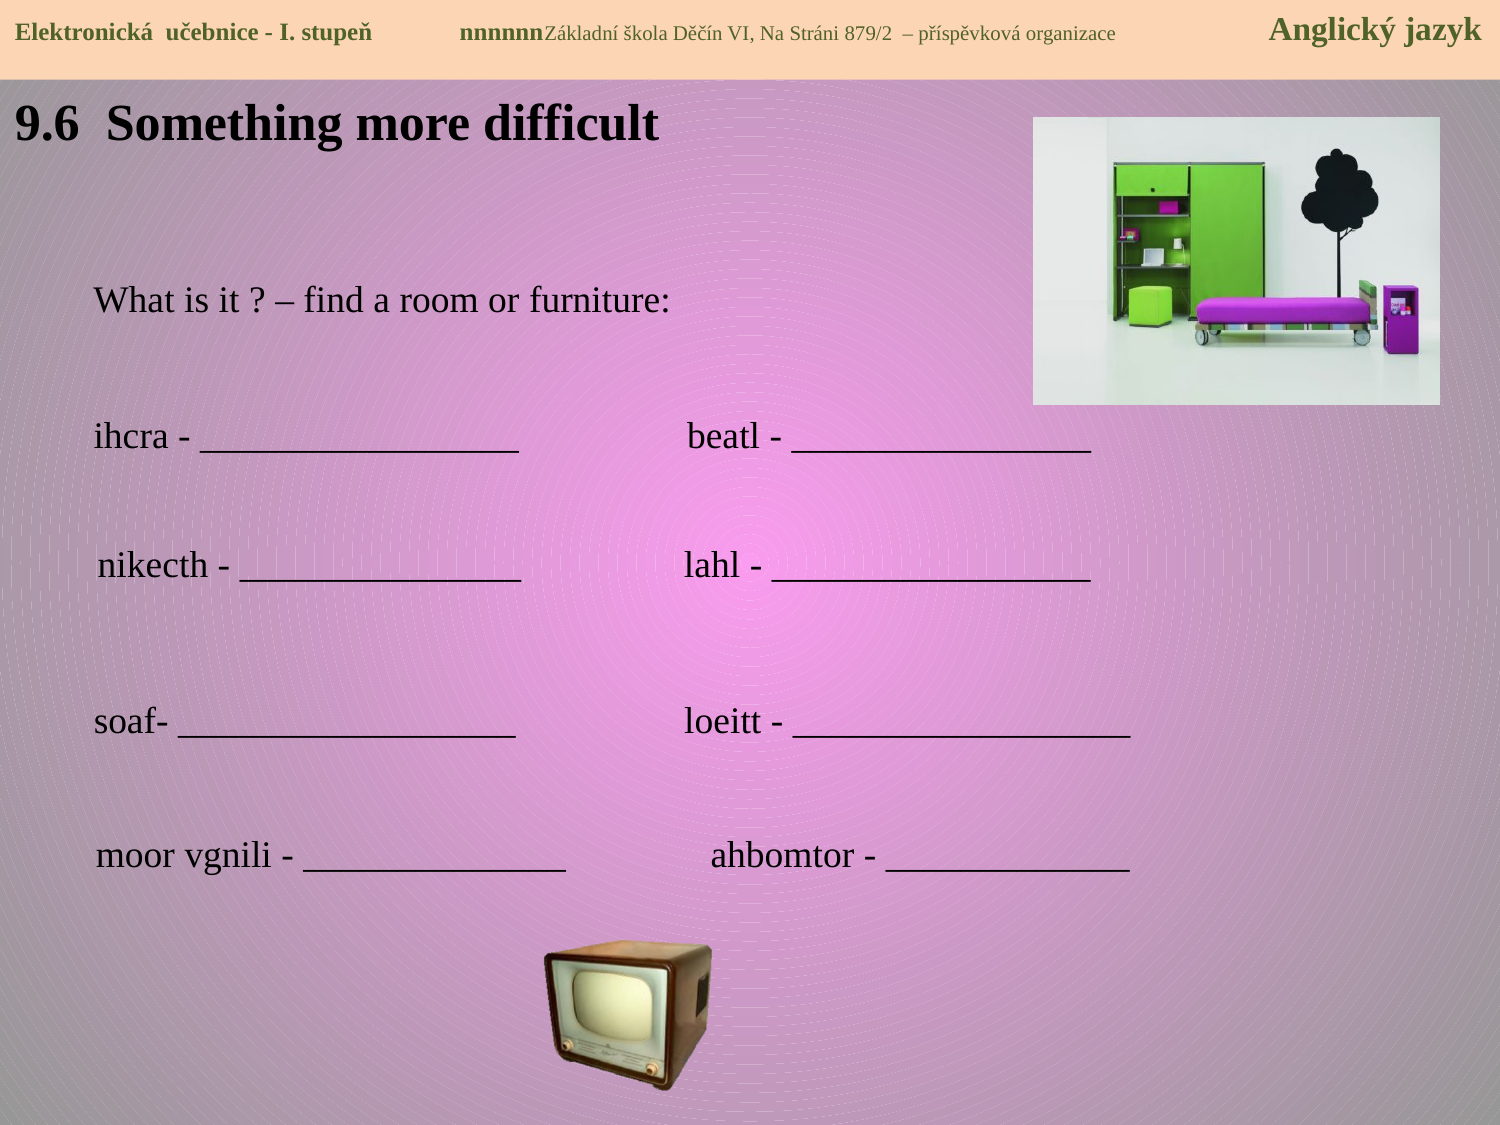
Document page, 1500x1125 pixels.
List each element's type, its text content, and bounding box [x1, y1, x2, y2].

text_box loeitt - __________________ [669, 688, 1146, 749]
picture [517, 904, 739, 1104]
picture [1033, 117, 1440, 405]
text_box moor vgnili - ______________ [81, 822, 582, 882]
text_box soaf- __________________ [78, 688, 531, 749]
text_box 9.6 Something more difficult [0, 80, 1500, 173]
text_box ihcra - _________________ [78, 404, 534, 464]
text_box ahbomtor - _____________ [695, 822, 1145, 882]
text_box [738, 574, 1471, 925]
text_box lahl - _________________ [669, 532, 1106, 593]
text_box nikecth - _______________ [82, 532, 537, 593]
text_box beatl - ________________ [672, 404, 1117, 464]
text_box What is it ? – find a room or furniture: [78, 267, 687, 327]
text_box Elektronická učebnice - I. stupeň nnnnnnZákladní škola Děčín VI, Na Stráni 879/2 – příspěvková organizace Anglický jazyk [0, 0, 1500, 80]
